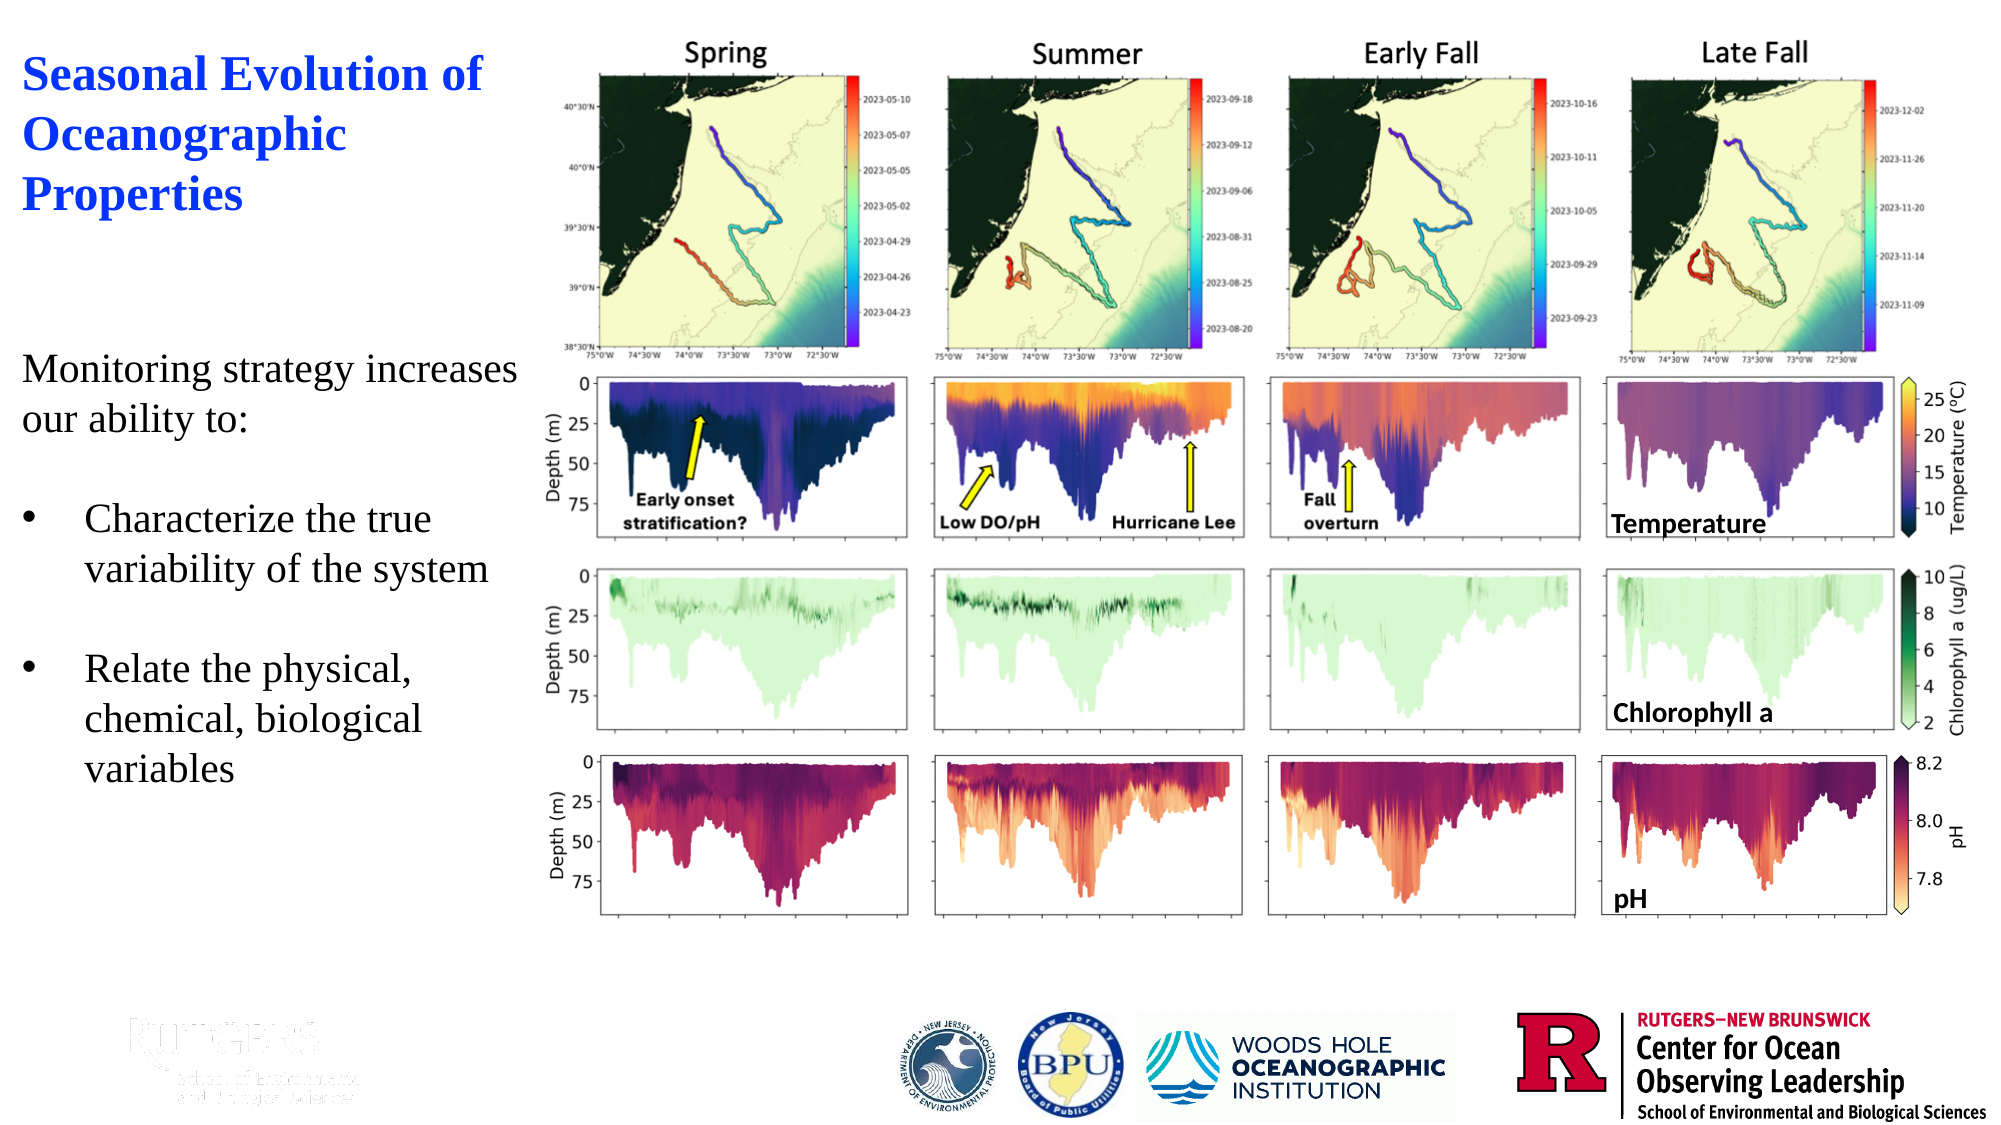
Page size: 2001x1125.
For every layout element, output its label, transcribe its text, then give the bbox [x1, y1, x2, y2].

text_box Seasonal Evolution of Oceanographic Properties [7, 33, 537, 229]
picture [1517, 1012, 1986, 1122]
text_box Monitoring strategy increases our ability to: Characterize the true variability of the system Relate the physical, chemical, biological variables [7, 333, 541, 799]
picture [1018, 1012, 1124, 1118]
picture [897, 1009, 998, 1114]
picture [1135, 1012, 1456, 1122]
picture [537, 33, 1983, 923]
